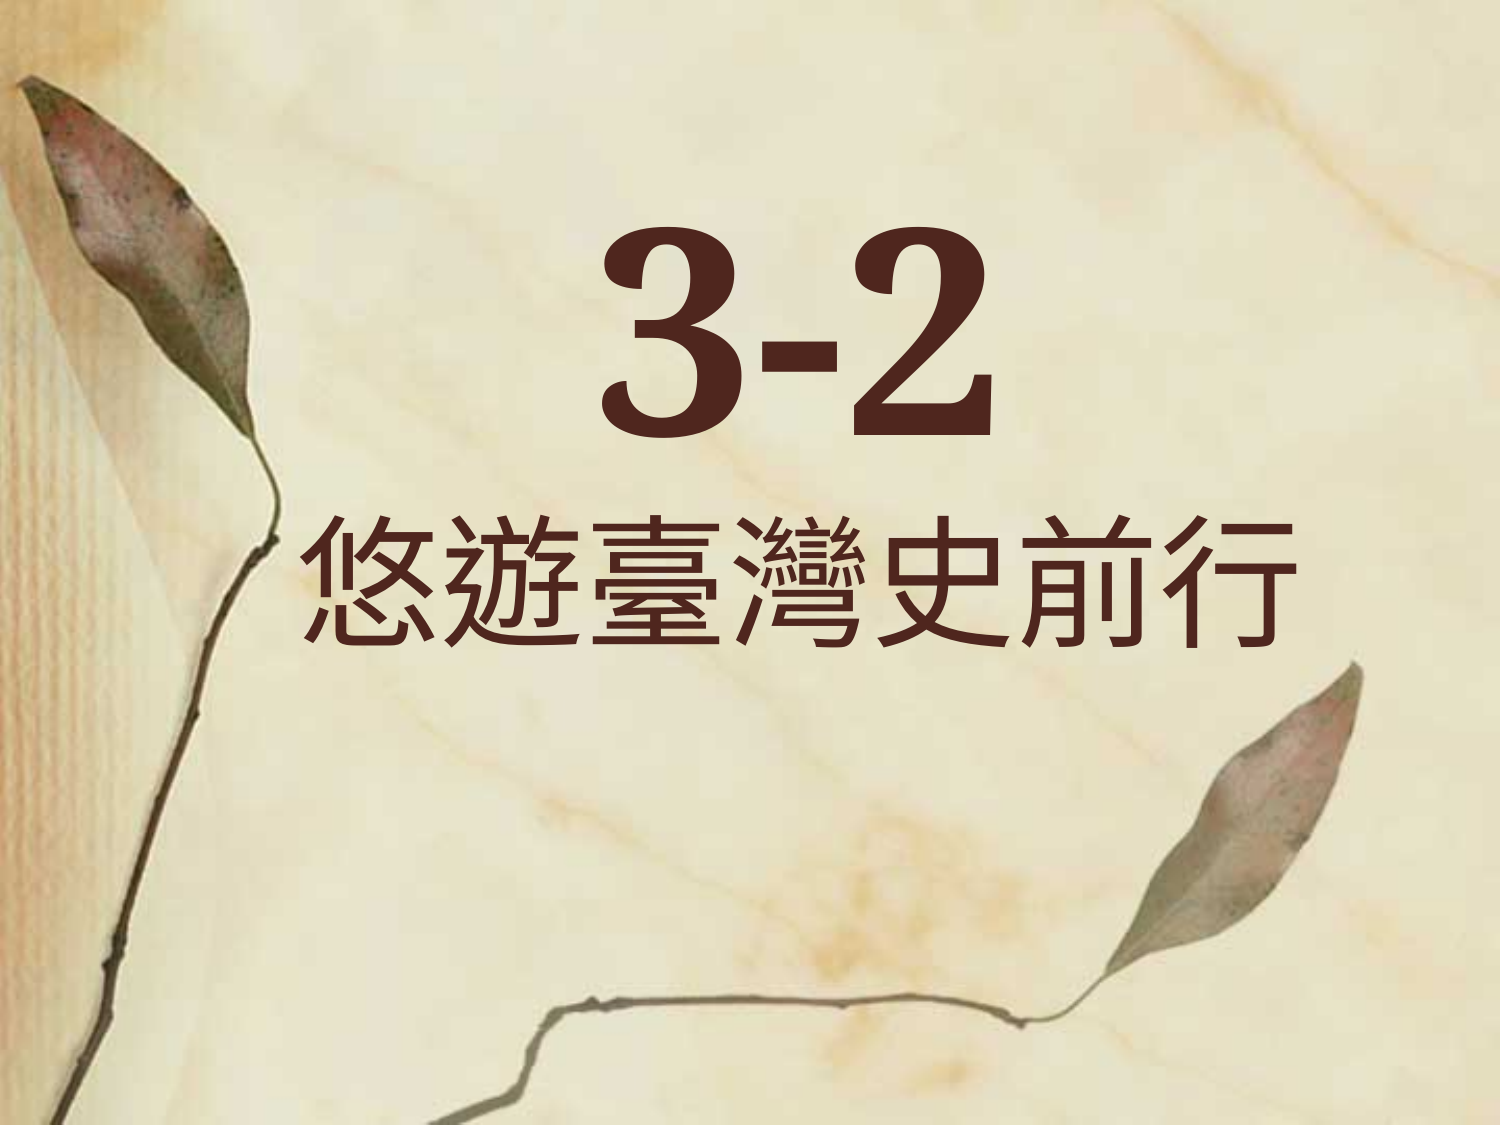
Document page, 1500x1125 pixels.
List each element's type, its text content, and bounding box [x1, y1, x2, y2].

picture [0, 0, 1500, 1125]
title 3-2 悠遊臺灣史前行 [275, 149, 1325, 663]
